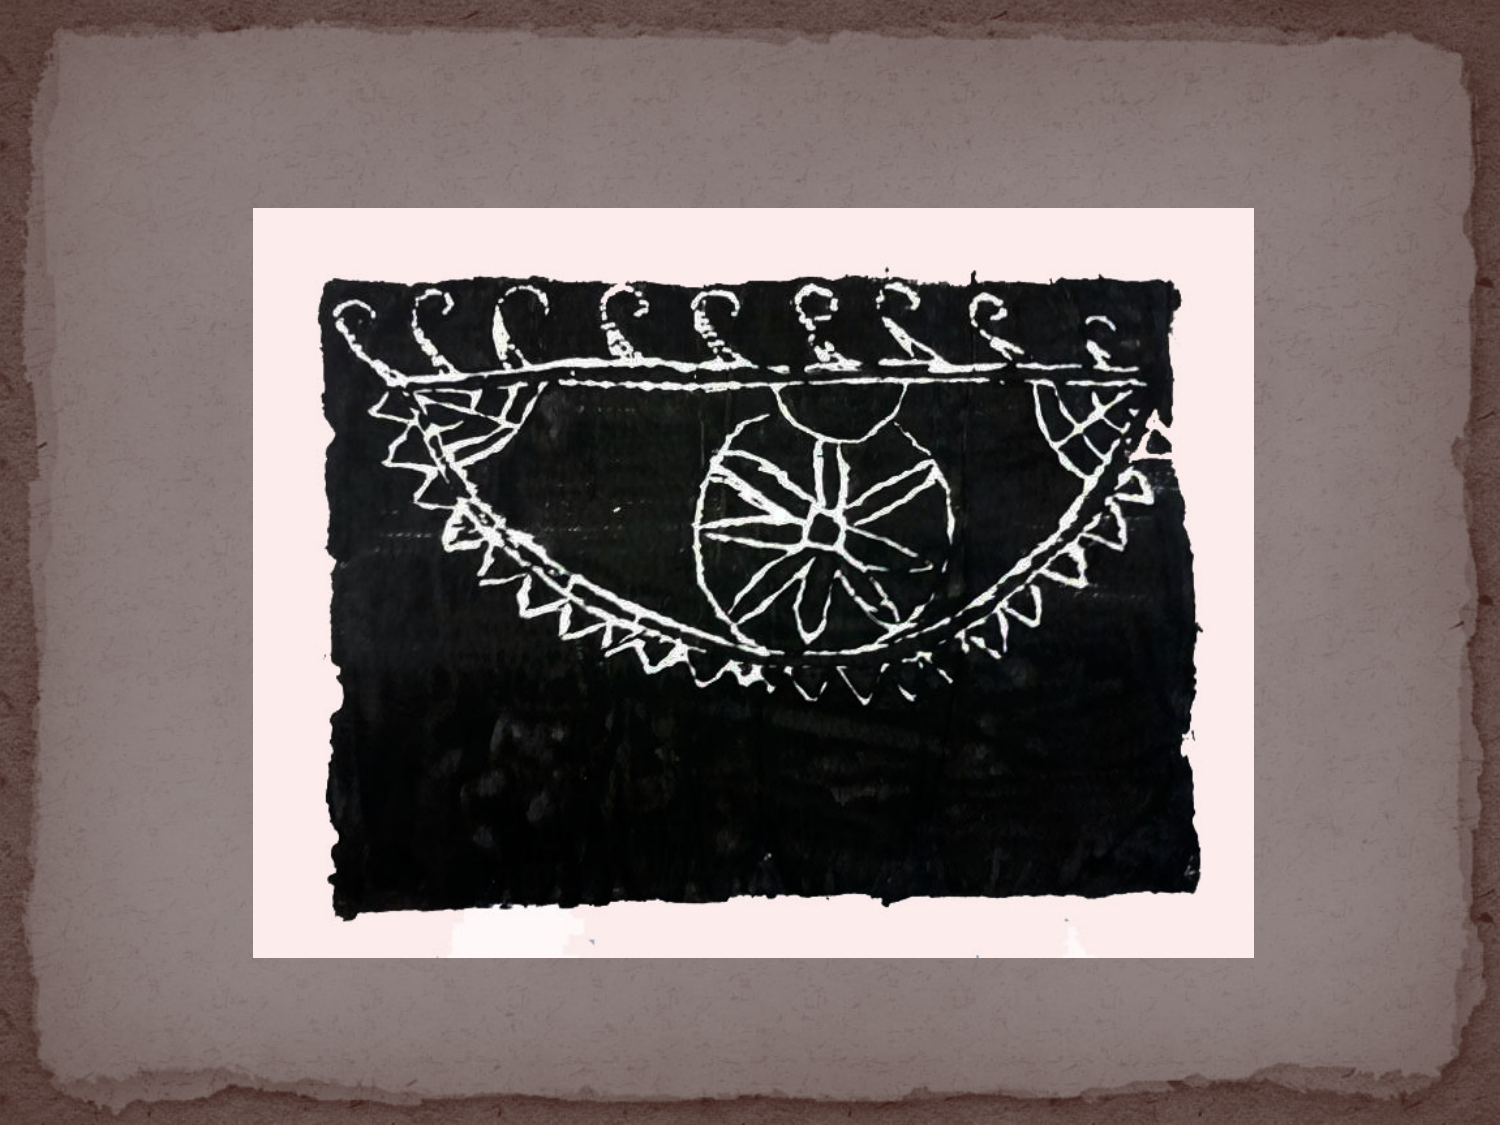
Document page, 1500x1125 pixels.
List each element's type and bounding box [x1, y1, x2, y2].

list [256, 210, 1253, 957]
